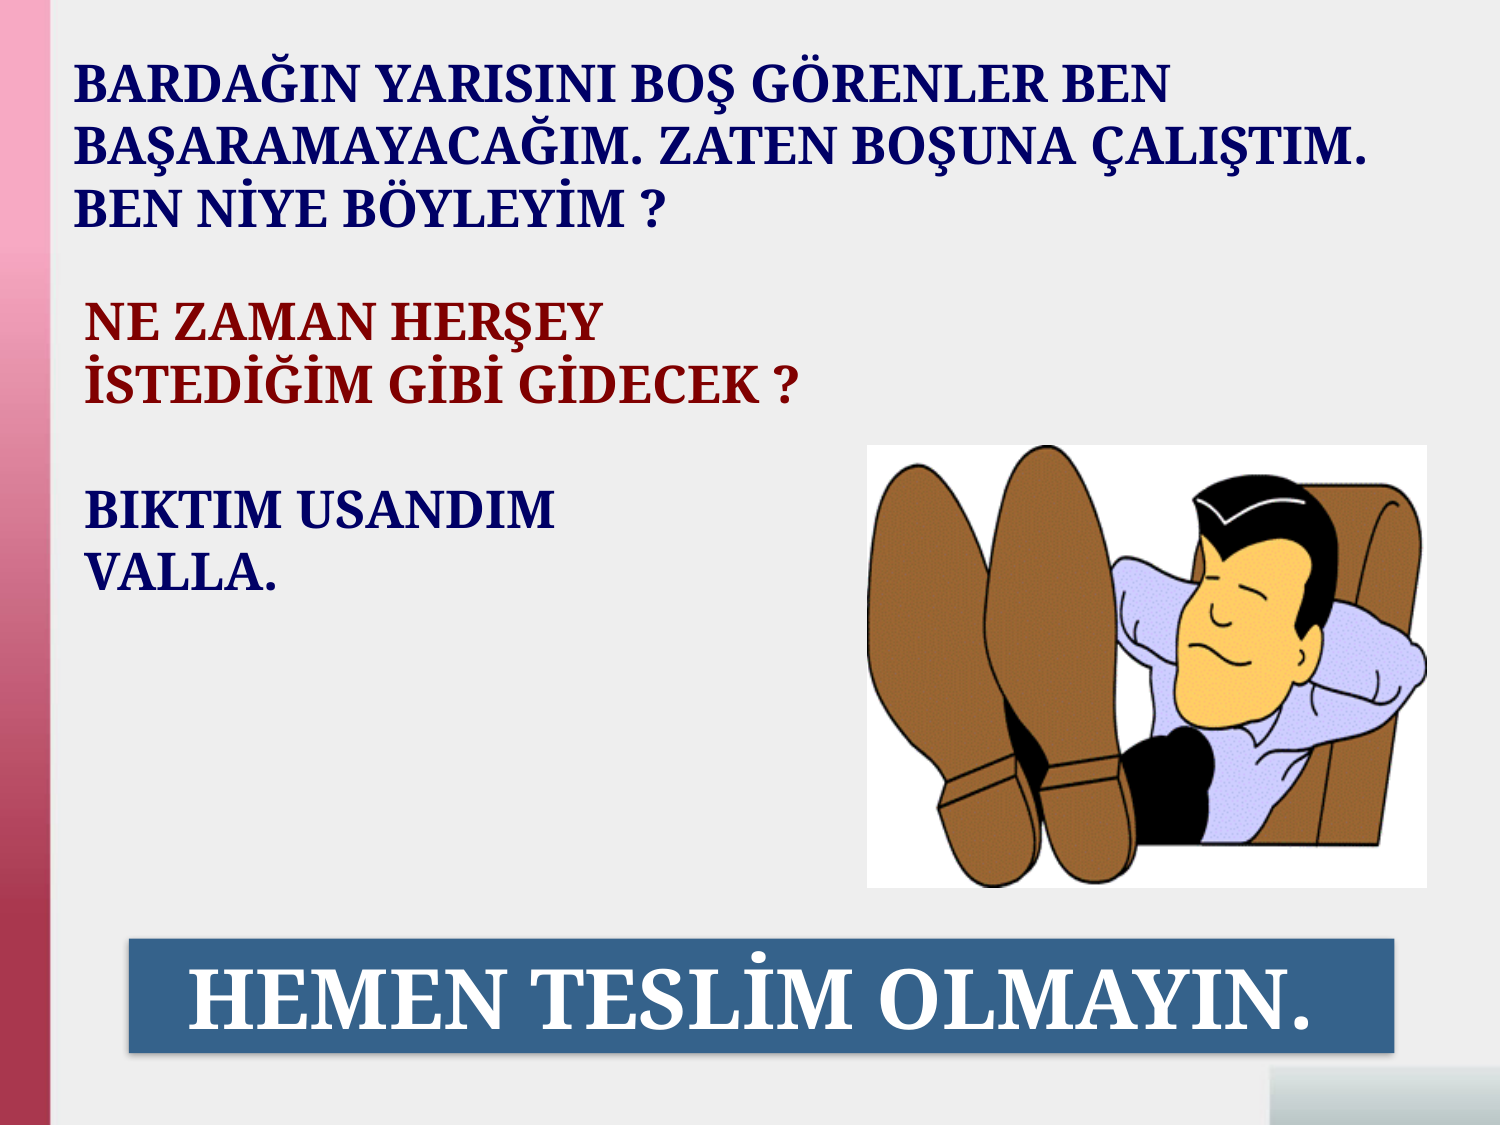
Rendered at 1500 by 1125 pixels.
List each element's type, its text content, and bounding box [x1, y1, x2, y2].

picture [0, 0, 1500, 1125]
text_box NE ZAMAN HERŞEY İSTEDİĞİM GİBİ GİDECEK ? [70, 281, 879, 421]
text_box HEMEN TESLİM OLMAYIN. [128, 938, 1395, 1054]
text_box BIKTIM USANDIM VALLA. [70, 468, 762, 609]
text_box BARDAĞIN YARISINI BOŞ GÖRENLER BEN BAŞARAMAYACAĞIM. ZATEN BOŞUNA ÇALIŞTIM. BEN NİYE BÖYLEYİM ? [58, 42, 1441, 245]
